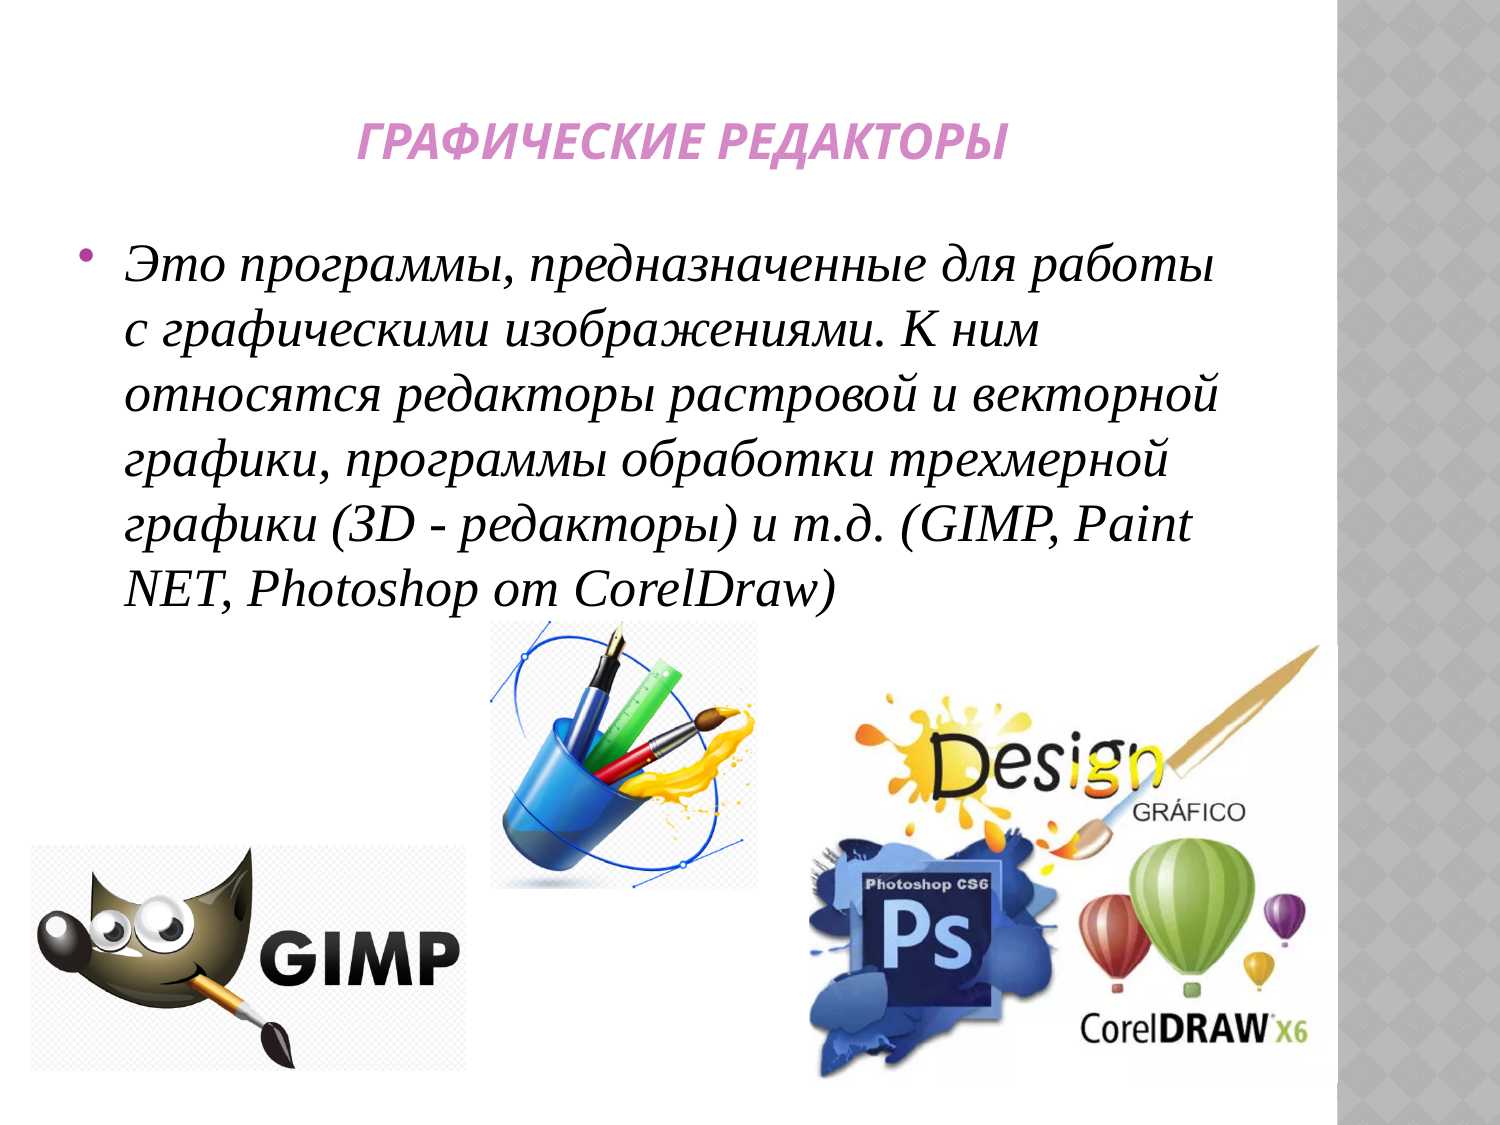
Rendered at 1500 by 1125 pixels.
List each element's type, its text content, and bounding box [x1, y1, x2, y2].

picture [30, 845, 467, 1071]
picture [808, 644, 1338, 1083]
picture [489, 621, 759, 890]
title Графические редакторы [88, 101, 1276, 170]
list Это программы, предназначенные для работы с графическими изображениями. К ним относятся редакторы растровой и векторной графики, программы обработки трехмерной графики (ЗD - редакторы) и т.д. (GIMP, Paint NET, Photoshop от CorelDraw) [64, 219, 1253, 1012]
